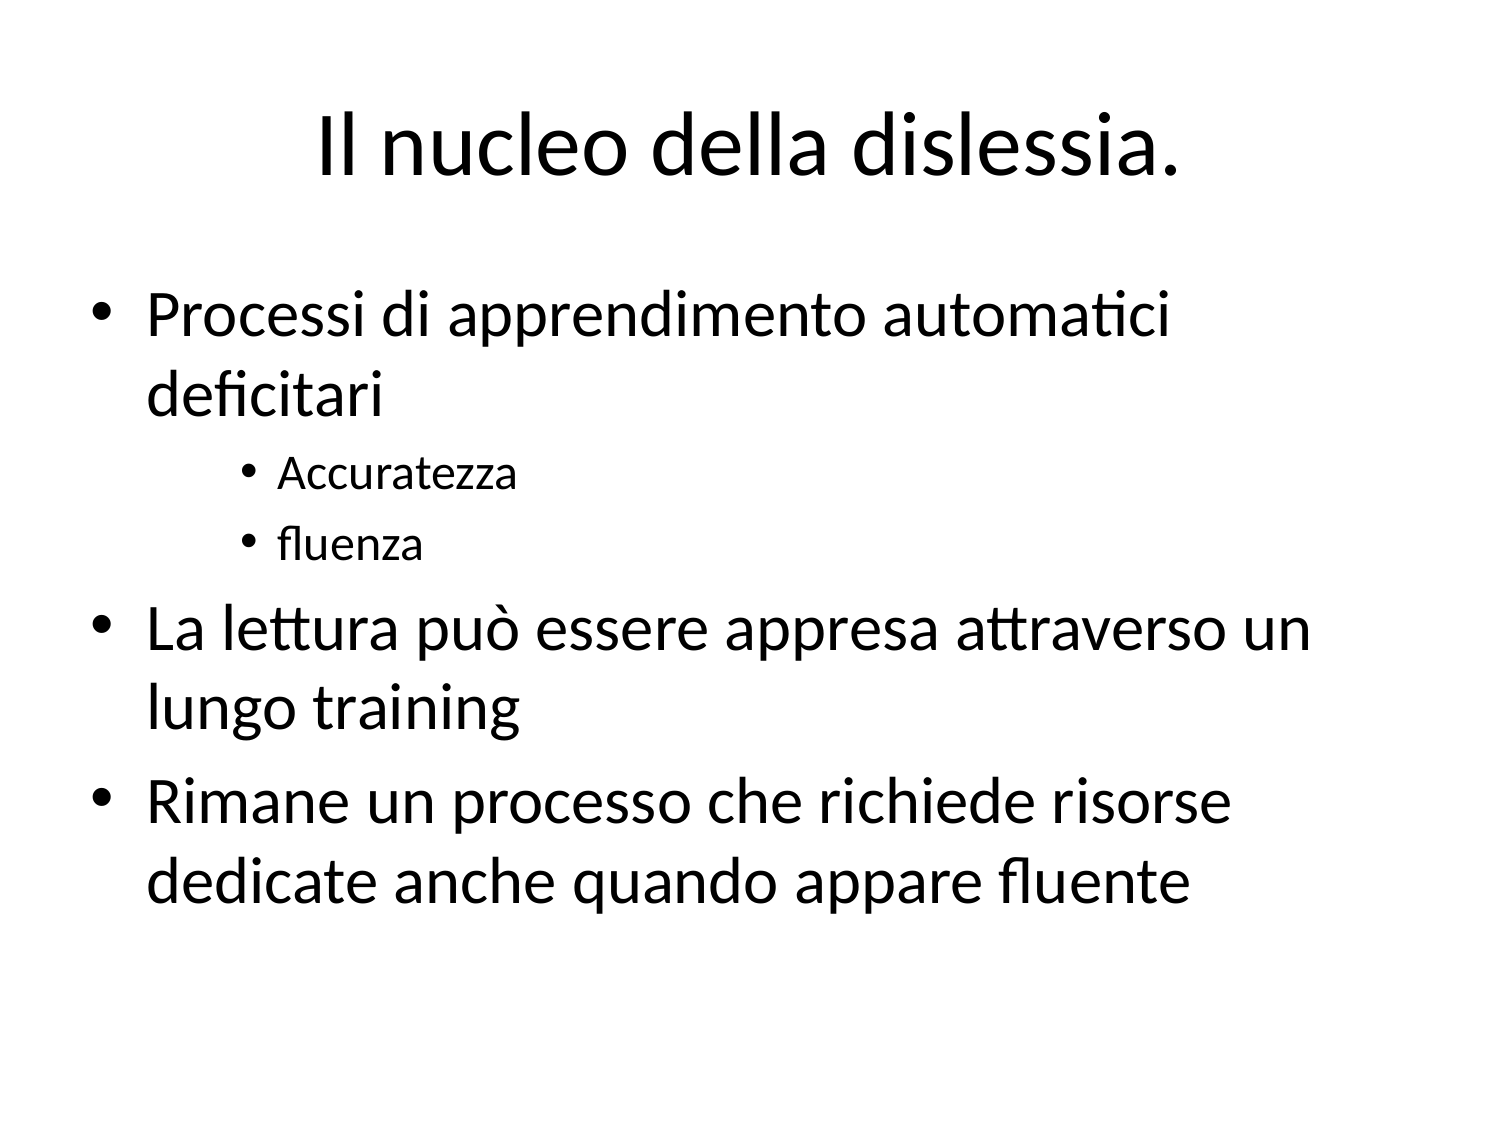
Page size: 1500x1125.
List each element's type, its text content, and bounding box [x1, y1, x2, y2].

list Processi di apprendimento automatici deficitari Accuratezza fluenza La lettura può essere appresa attraverso un lungo training Rimane un processo che richiede risorse dedicate anche quando appare fluente [75, 262, 1425, 1005]
title Il nucleo della dislessia. [75, 45, 1425, 233]
